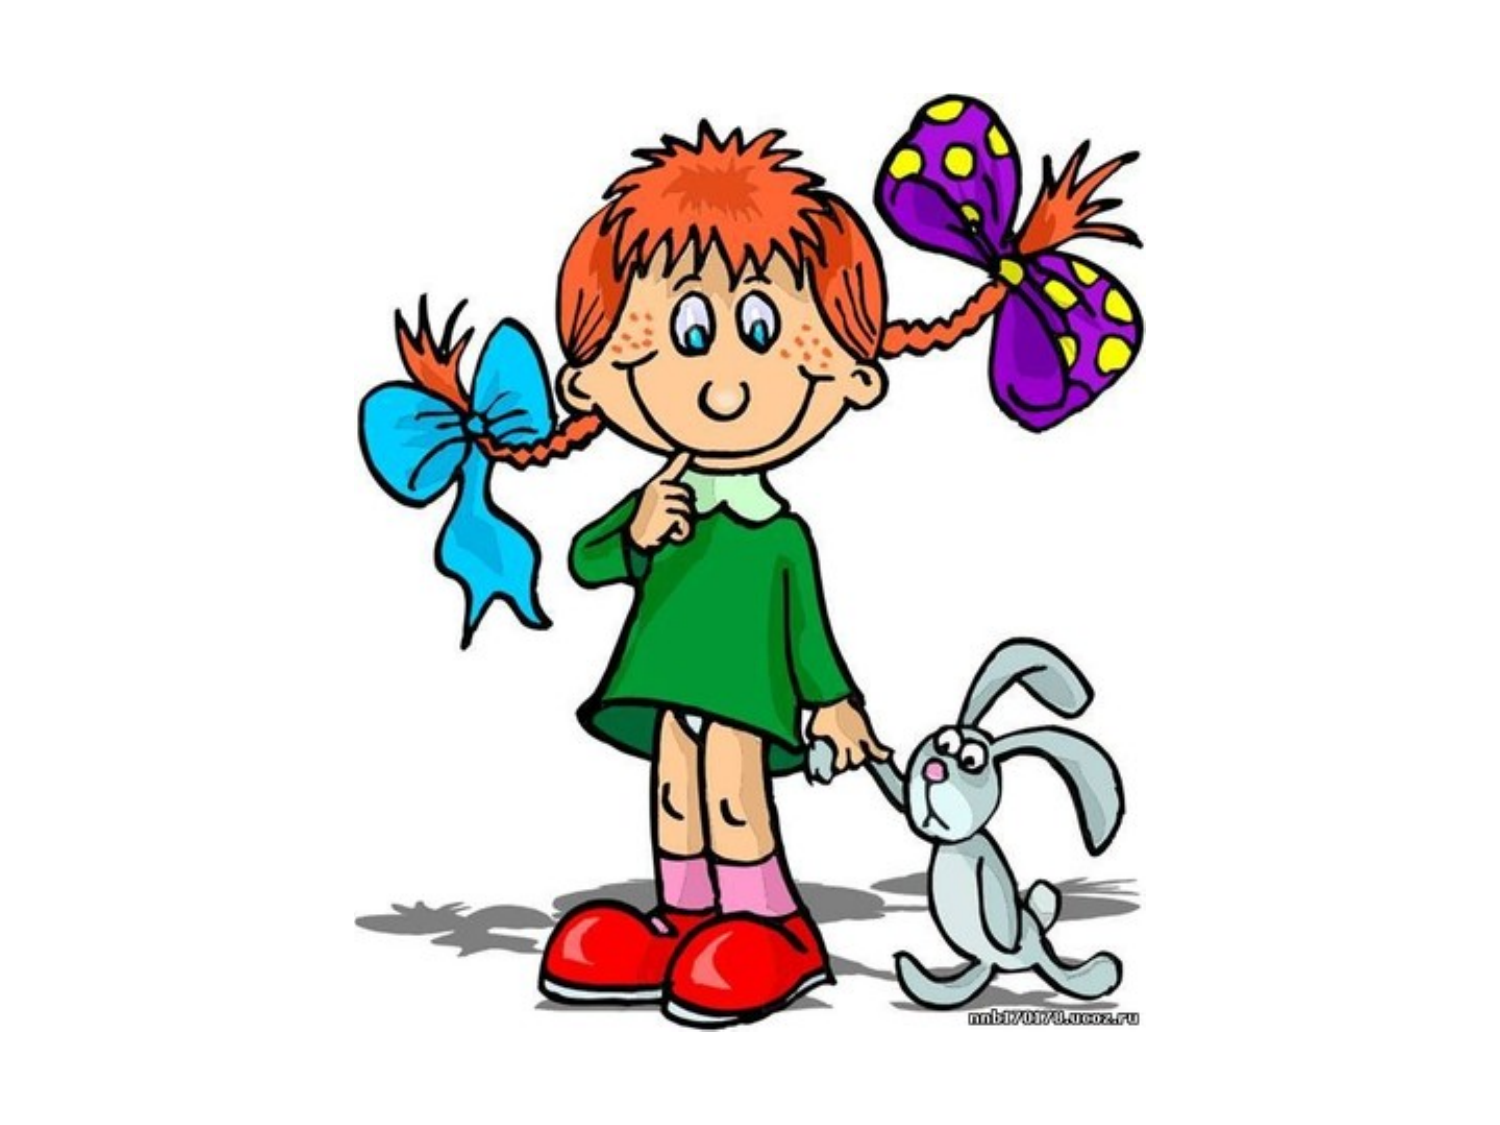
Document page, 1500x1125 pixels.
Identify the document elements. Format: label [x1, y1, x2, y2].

picture [353, 93, 1146, 1032]
